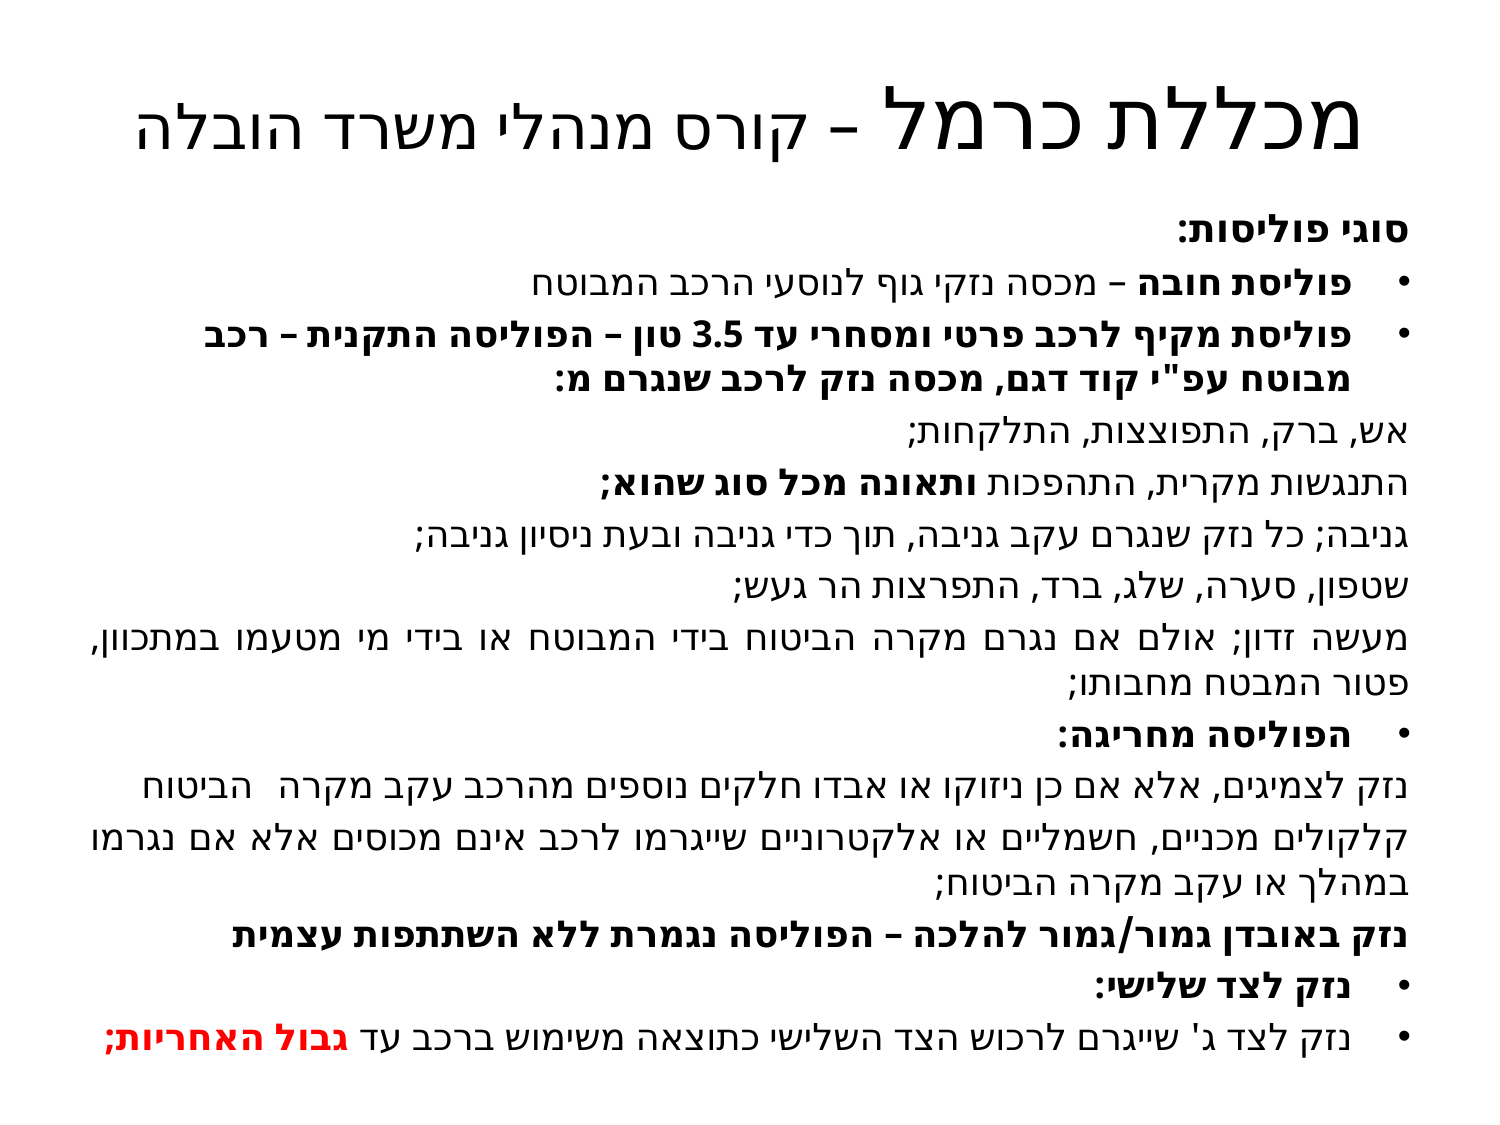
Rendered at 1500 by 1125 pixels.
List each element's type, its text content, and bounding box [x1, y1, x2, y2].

title מכללת כרמל – קורס מנהלי משרד הובלה [75, 45, 1425, 185]
list סוגי פוליסות: פוליסת חובה – מכסה נזקי גוף לנוסעי הרכב המבוטח פוליסת מקיף לרכב פרטי ומסחרי עד 3.5 טון – הפוליסה התקנית – רכב מבוטח עפ"י קוד דגם, מכסה נזק לרכב שנגרם מ: אש, ברק, התפוצצות, התלקחות; התנגשות מקרית, התהפכות ותאונה מכל סוג שהוא; גניבה; כל נזק שנגרם עקב גניבה, תוך כדי גניבה ובעת ניסיון גניבה; שטפון, סערה, שלג, ברד, התפרצות הר געש; מעשה זדון; אולם אם נגרם מקרה הביטוח בידי המבוטח או בידי מי מטעמו במתכוון, פטור המבטח מחבותו; הפוליסה מחריגה: נזק לצמיגים, אלא אם כן ניזוקו או אבדו חלקים נוספים מהרכב עקב מקרה הביטוח קלקולים מכניים, חשמליים או אלקטרוניים שייגרמו לרכב אינם מכוסים אלא אם נגרמו במהלך או עקב מקרה הביטוח; נזק באובדן גמור/גמור להלכה – הפוליסה נגמרת ללא השתתפות עצמית נזק לצד שלישי: נזק לצד ג' שייגרם לרכוש הצד השלישי כתוצאה משימוש ברכב עד גבול האחריות; [75, 196, 1425, 1094]
